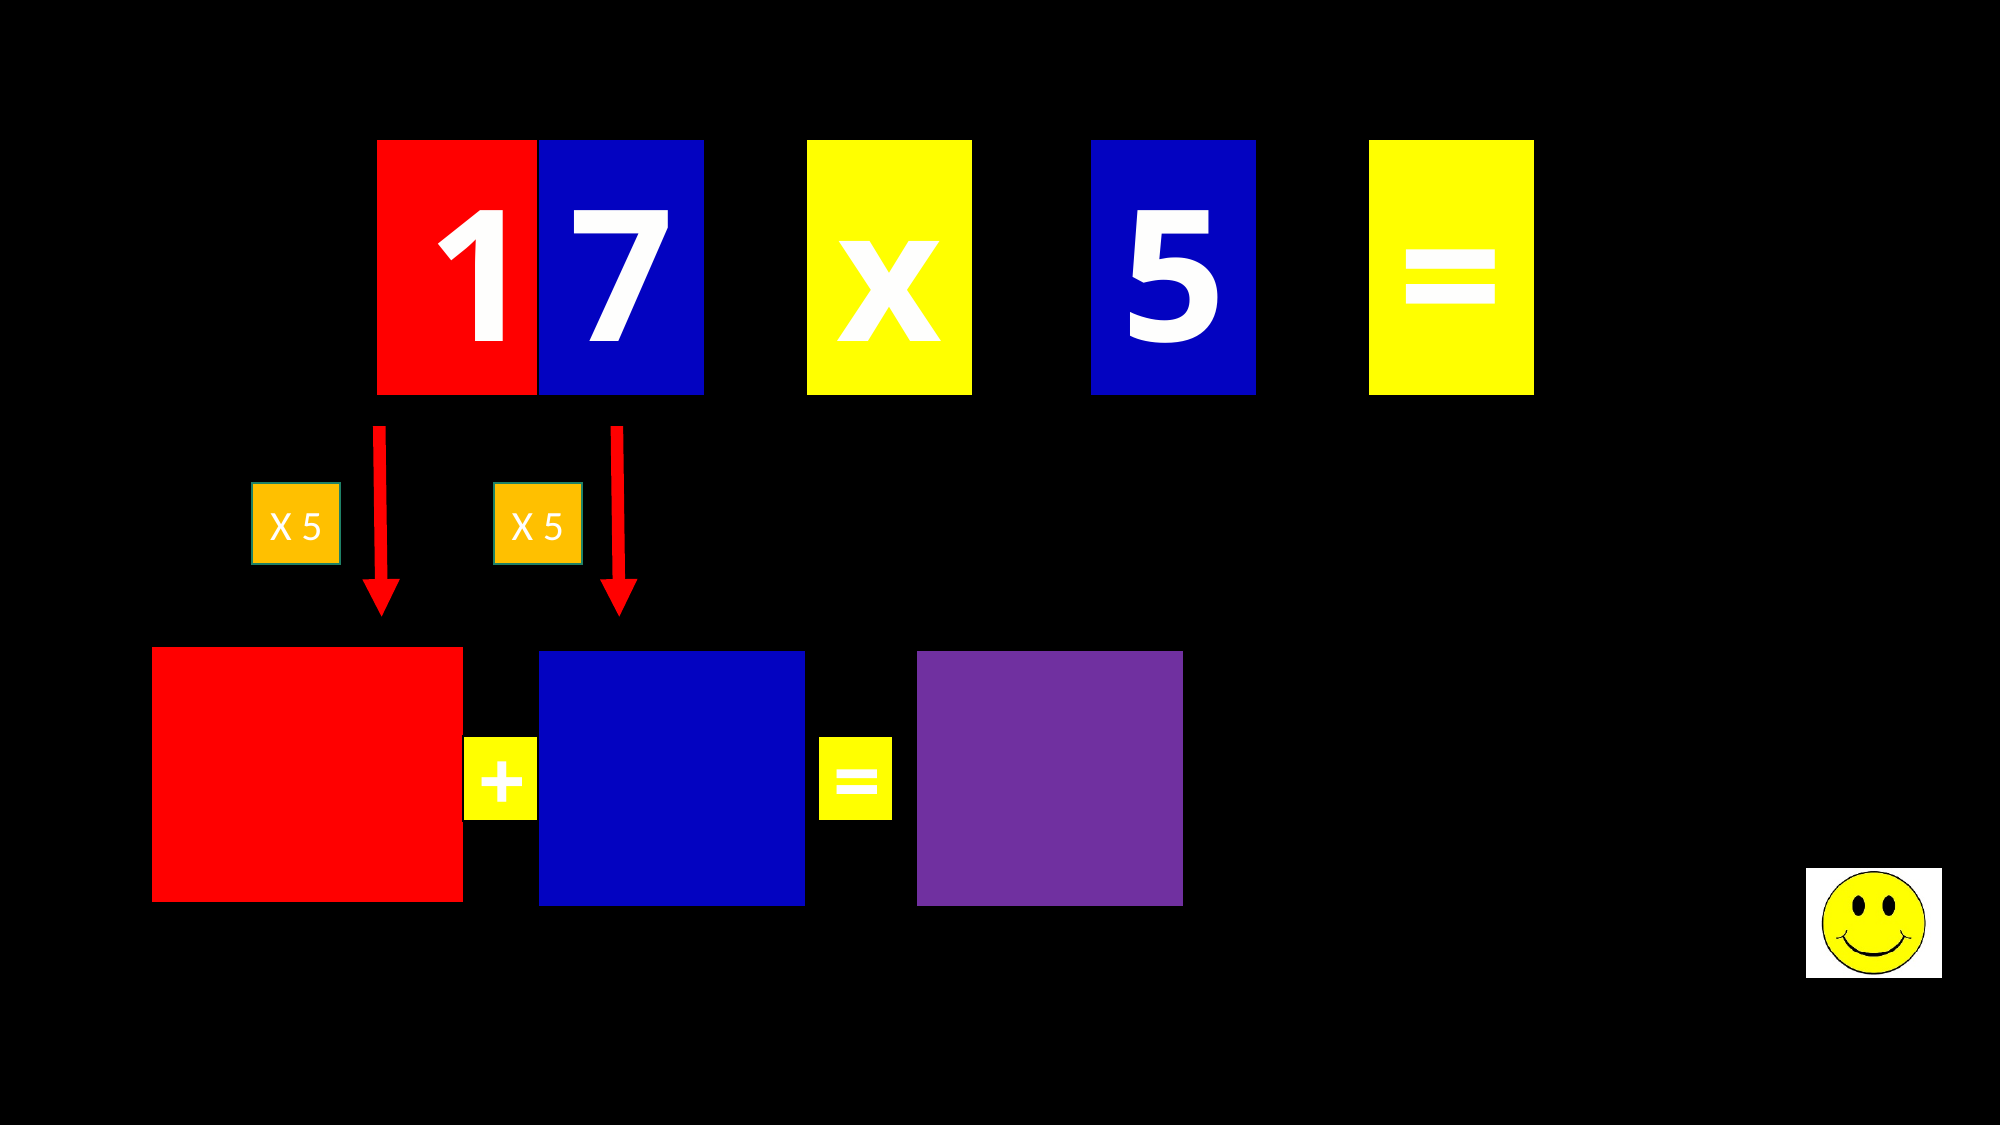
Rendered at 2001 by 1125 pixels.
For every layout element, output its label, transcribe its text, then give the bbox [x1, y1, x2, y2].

text_box = [817, 735, 894, 822]
text_box = [1367, 138, 1536, 397]
text_box 7 [537, 138, 706, 397]
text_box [616, 426, 620, 617]
text_box + [462, 735, 539, 822]
text_box 5 [1089, 138, 1258, 397]
text_box X 5 [251, 482, 341, 565]
text_box [150, 645, 465, 904]
picture [1806, 868, 1942, 978]
text_box 10 [375, 138, 537, 397]
text_box [537, 649, 807, 908]
text_box x [805, 138, 974, 397]
text_box [915, 649, 1185, 908]
text_box X 5 [493, 482, 583, 565]
